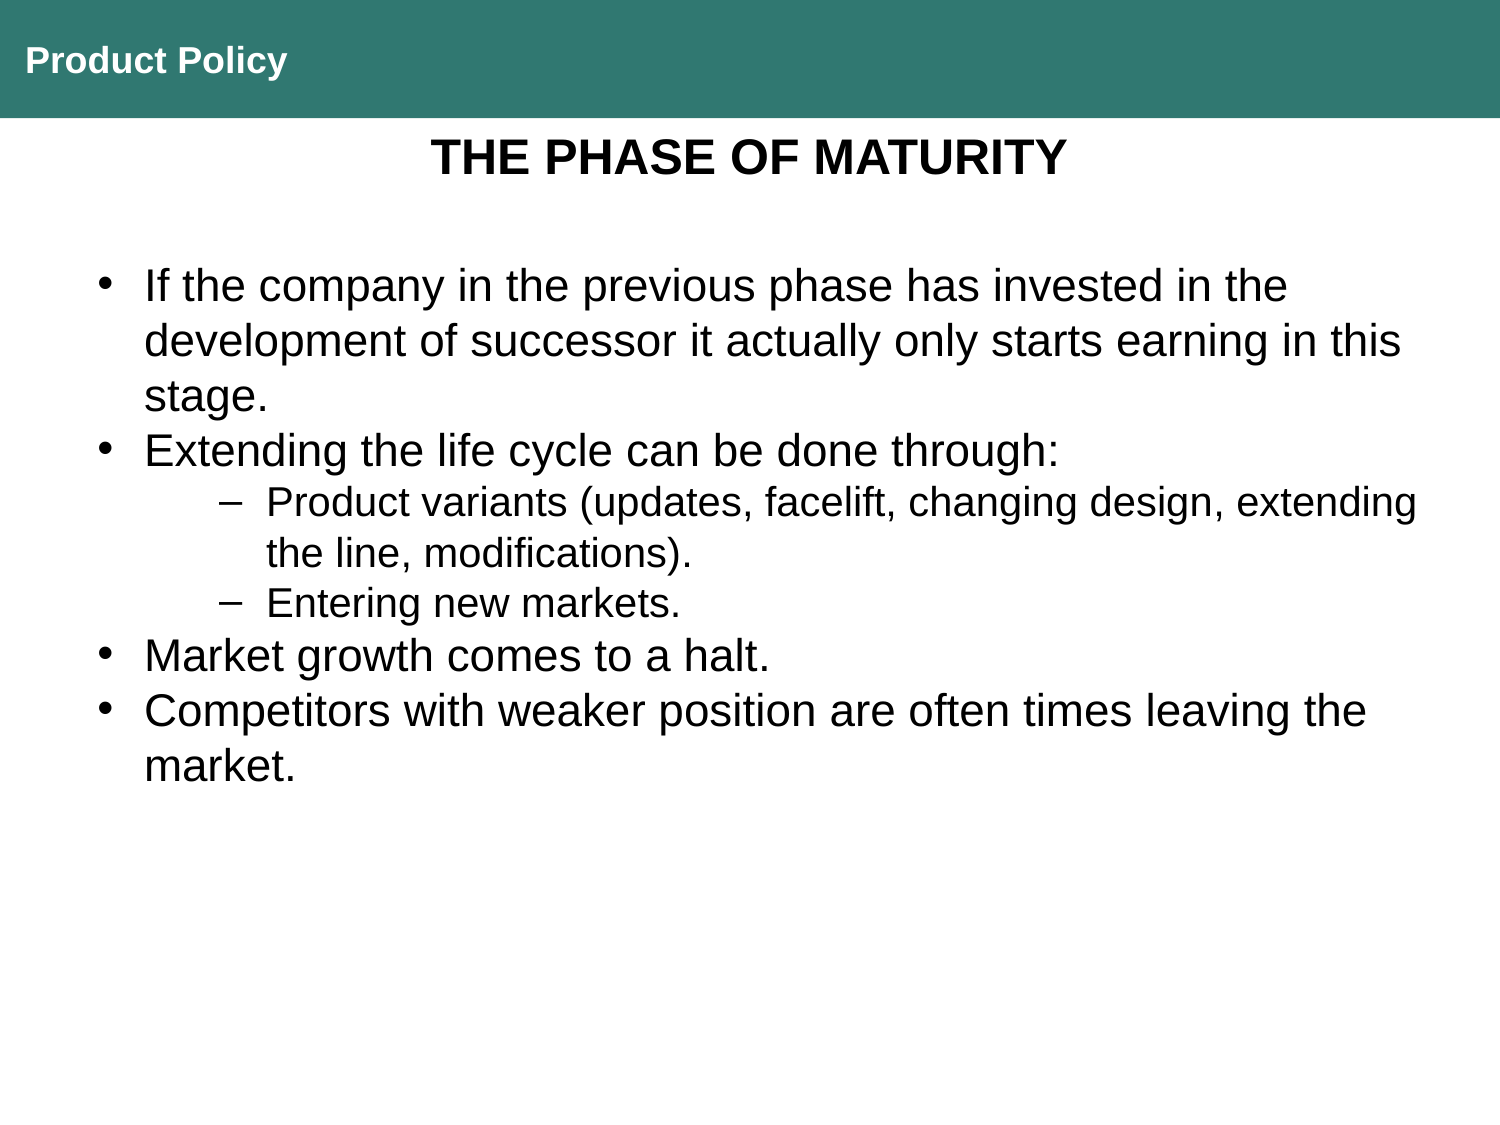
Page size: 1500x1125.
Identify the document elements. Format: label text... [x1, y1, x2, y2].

text_box THE PHASE OF MATURITY [55, 117, 1444, 193]
text_box Product Policy [0, 0, 1500, 120]
text_box If the company in the previous phase has invested in the development of successor it actually only starts earning in this stage. Extending the life cycle can be done through: Product variants (updates, facelift, changing design, extending the line, modifications). Entering new markets. Market growth comes to a halt. Competitors with weaker position are often times leaving the market. [82, 247, 1474, 798]
